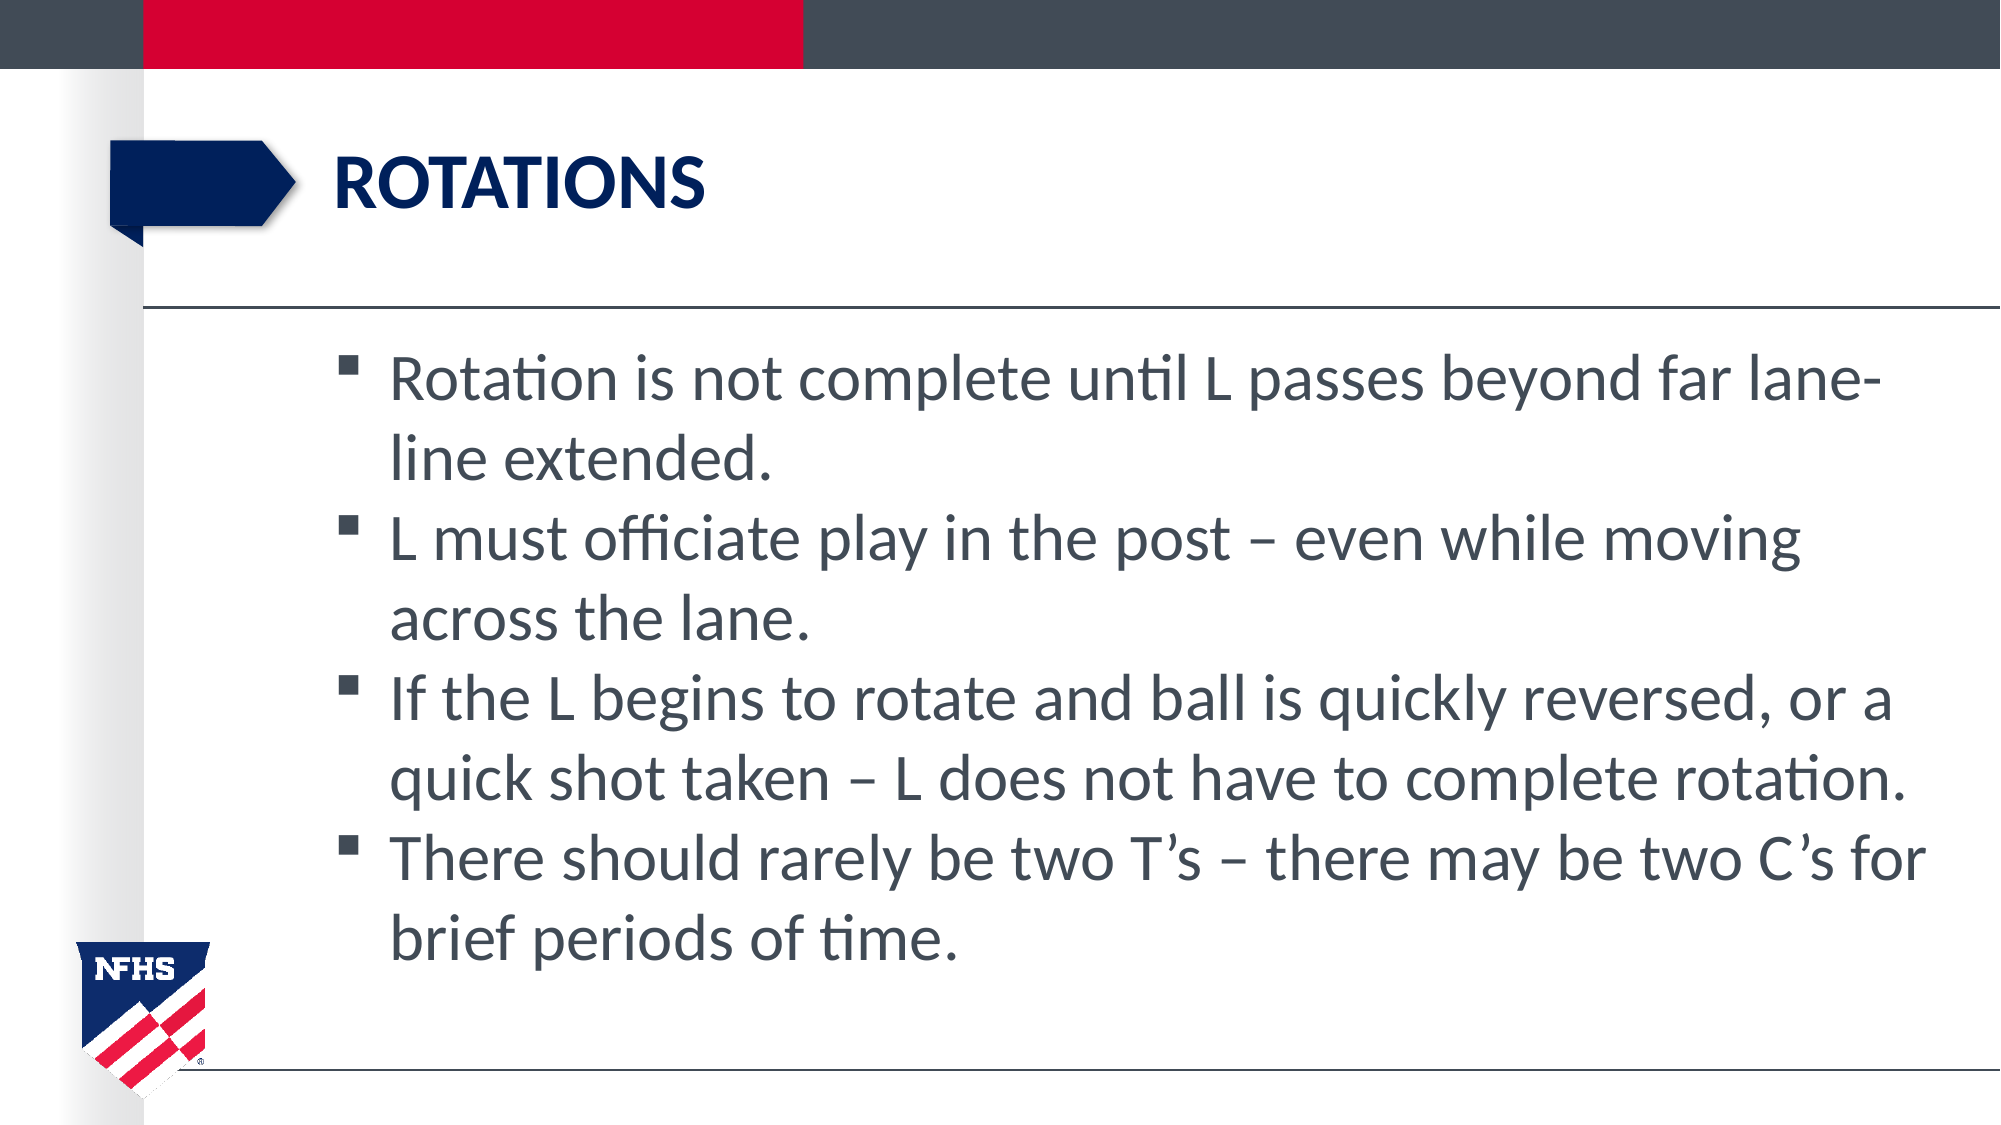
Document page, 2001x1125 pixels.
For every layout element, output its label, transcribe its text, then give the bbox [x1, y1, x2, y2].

title Rotations [318, 85, 1964, 285]
list Rotation is not complete until L passes beyond far lane-line extended. L must officiate play in the post – even while moving across the lane. If the L begins to rotate and ball is quickly reversed, or a quick shot taken – L does not have to complete rotation. There should rarely be two T’s – there may be two C’s for brief periods of time. [318, 326, 1964, 1039]
picture [76, 942, 210, 1099]
